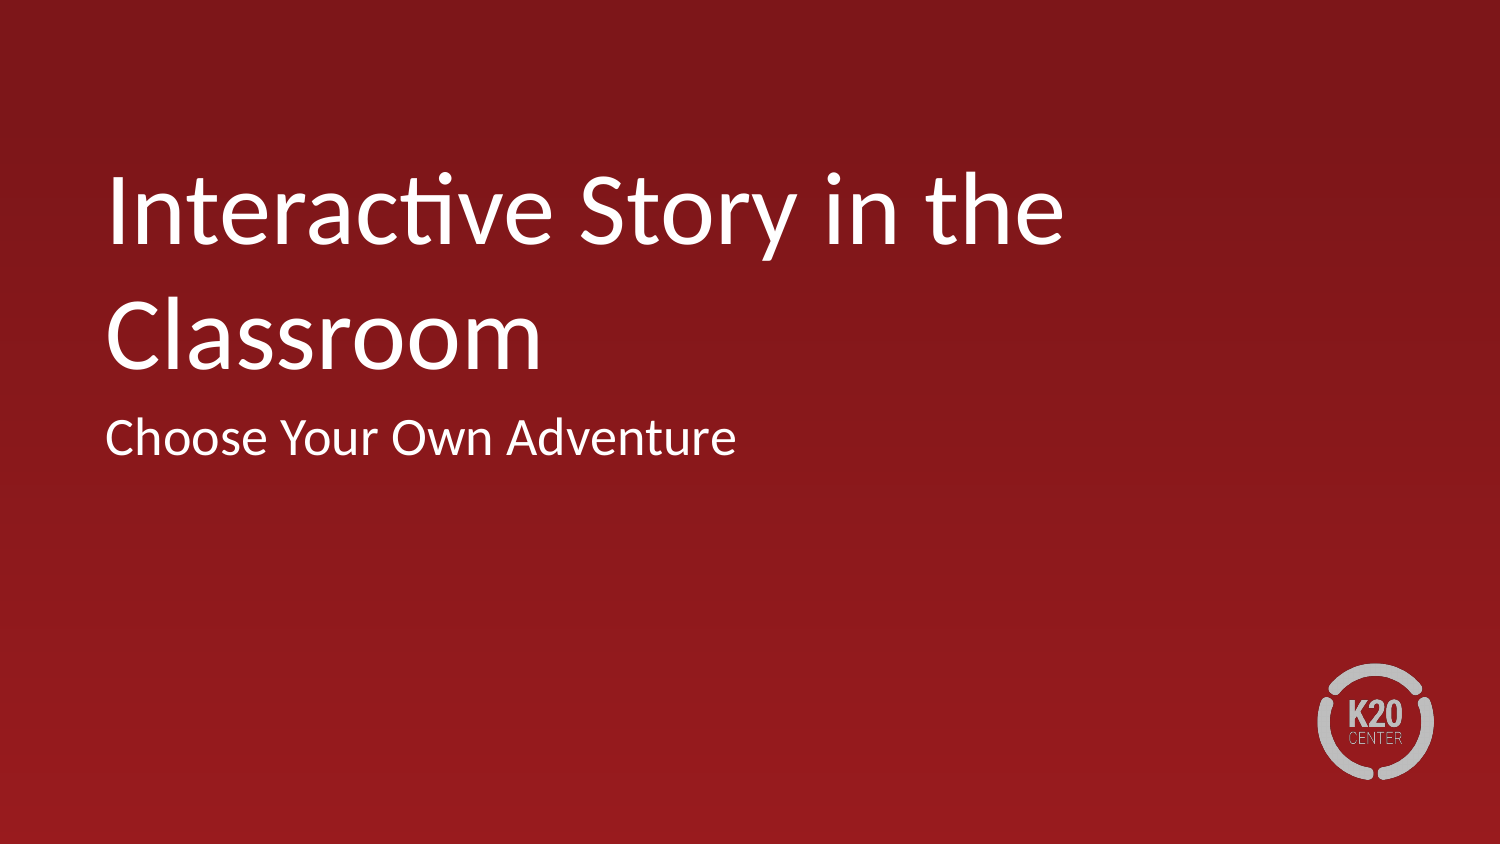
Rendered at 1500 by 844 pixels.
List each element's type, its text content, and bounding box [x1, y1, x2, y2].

title Interactive Story in the Classroom [105, 165, 1394, 391]
subtitle Choose Your Own Adventure [105, 393, 1395, 610]
picture [1300, 646, 1451, 797]
